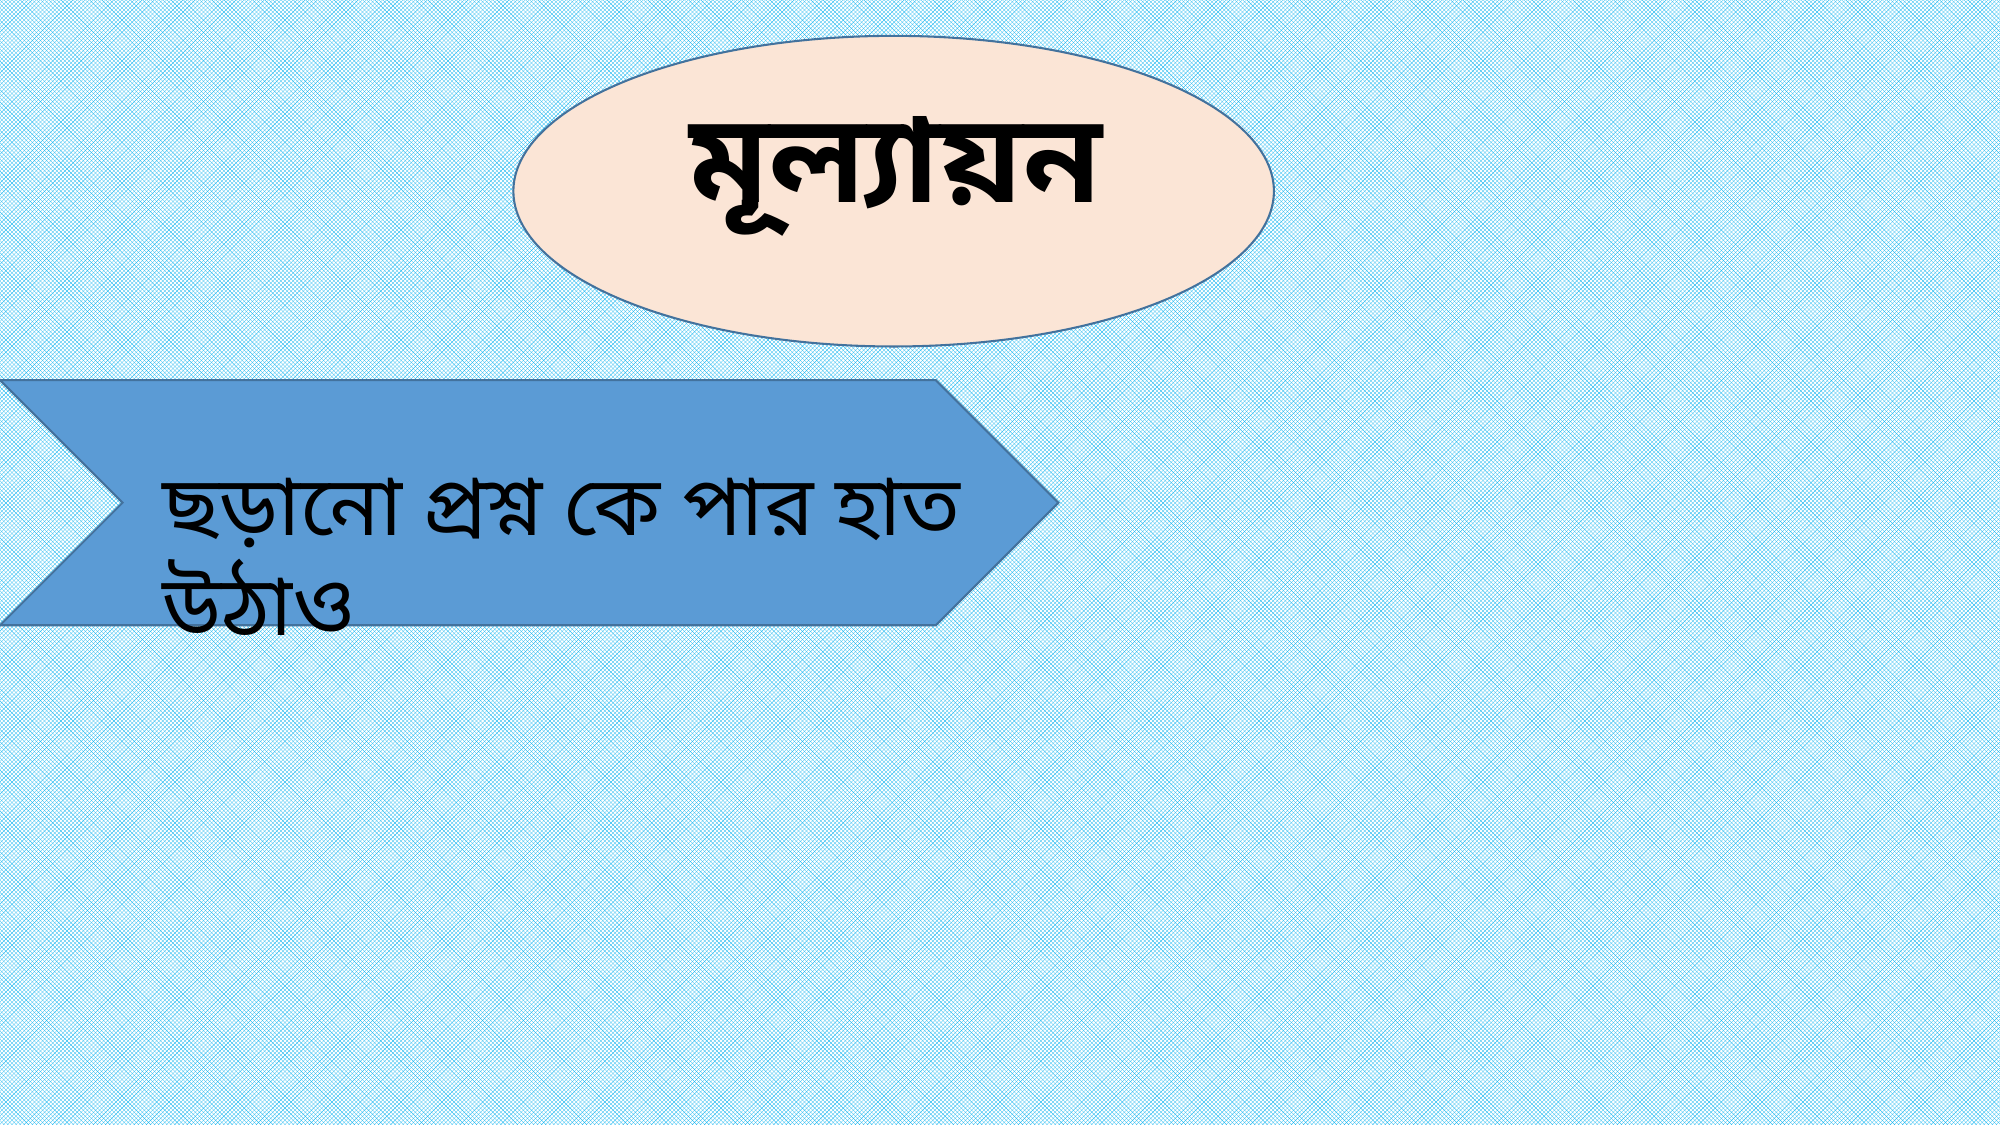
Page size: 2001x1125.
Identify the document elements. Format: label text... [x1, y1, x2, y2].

picture [0, 383, 120, 622]
picture [0, 0, 2000, 1125]
text_box মূল্যায়ন [670, 69, 1155, 235]
text_box ছড়ানো প্রশ্ন কে পার হাত উঠাও [147, 444, 993, 660]
text_box [512, 34, 1275, 348]
text_box [0, 379, 1060, 627]
